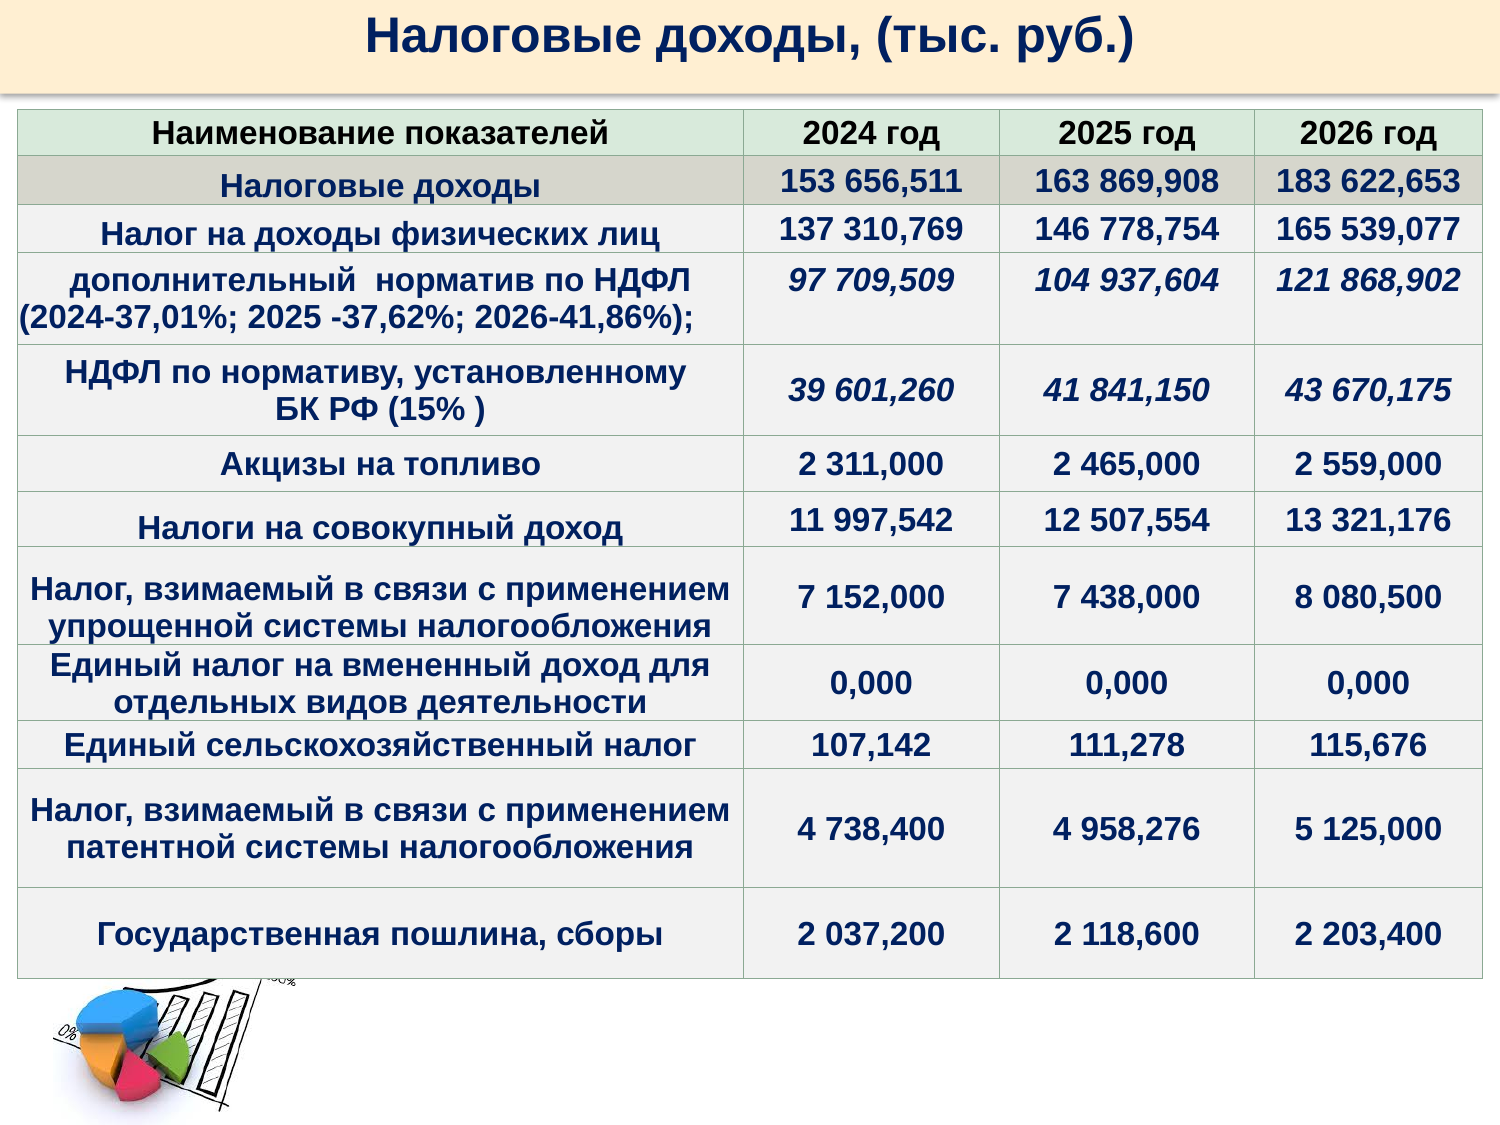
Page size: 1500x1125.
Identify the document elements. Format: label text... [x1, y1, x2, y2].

table_cell 2 559,000 [1255, 436, 1482, 491]
table_cell 11 997,542 [744, 492, 999, 546]
table_cell 137 310,769 [744, 205, 999, 252]
table_cell 12 507,554 [1000, 492, 1254, 546]
table_cell 146 778,754 [1000, 205, 1254, 252]
table_cell Акцизы на топливо [18, 436, 743, 491]
table_cell 183 622,653 [1255, 156, 1482, 204]
table_cell 39 601,260 [744, 345, 999, 435]
picture [53, 949, 296, 1125]
table_cell 7 438,000 [1000, 547, 1254, 644]
table_header 2025 год [1000, 110, 1254, 155]
table_cell 13 321,176 [1255, 492, 1482, 546]
table_cell 97 709,509 [744, 253, 999, 344]
table_cell 8 080,500 [1255, 547, 1482, 644]
table_cell Налог, взимаемый в связи с применением патентной системы налогообложения [18, 769, 743, 887]
table_cell 0,000 [1000, 645, 1254, 720]
table_cell 5 125,000 [1255, 769, 1482, 887]
table_cell 2 311,000 [744, 436, 999, 491]
table_cell 2 203,400 [1255, 888, 1482, 978]
table_cell 107,142 [744, 721, 999, 768]
table_cell 104 937,604 [1000, 253, 1254, 344]
table_cell 7 152,000 [744, 547, 999, 644]
table_cell Налог, взимаемый в связи с применением упрощенной системы налогообложения [18, 547, 743, 644]
table_cell 4 738,400 [744, 769, 999, 887]
table_cell 2 037,200 [744, 888, 999, 978]
table_cell 163 869,908 [1000, 156, 1254, 204]
table_cell Единый налог на вмененный доход для отдельных видов деятельности [18, 645, 743, 720]
table_header 2026 год [1255, 110, 1482, 155]
table_header 2024 год [744, 110, 999, 155]
table_cell 43 670,175 [1255, 345, 1482, 435]
table_cell 121 868,902 [1255, 253, 1482, 344]
table_cell 0,000 [1255, 645, 1482, 720]
text_box Налоговые доходы, (тыс. руб.) [0, 0, 1500, 94]
table_cell 4 958,276 [1000, 769, 1254, 887]
table_cell Единый сельскохозяйственный налог [18, 721, 743, 768]
table_cell дополнительный норматив по НДФЛ (2024-37,01%; 2025 -37,62%; 2026-41,86%); [18, 253, 743, 344]
table_cell 115,676 [1255, 721, 1482, 768]
table_cell 165 539,077 [1255, 205, 1482, 252]
table_cell 111,278 [1000, 721, 1254, 768]
table_cell Налоговые доходы [18, 156, 743, 204]
table_cell 41 841,150 [1000, 345, 1254, 435]
table_cell 153 656,511 [744, 156, 999, 204]
table_header Наименование показателей [18, 110, 743, 155]
table_cell НДФЛ по нормативу, установленному БК РФ (15% ) [18, 345, 743, 435]
table_cell Налог на доходы физических лиц [18, 205, 743, 252]
table_cell Налоги на совокупный доход [18, 492, 743, 546]
table_cell Государственная пошлина, сборы [18, 888, 743, 978]
table_cell 2 118,600 [1000, 888, 1254, 978]
table_cell 0,000 [744, 645, 999, 720]
table_cell 2 465,000 [1000, 436, 1254, 491]
